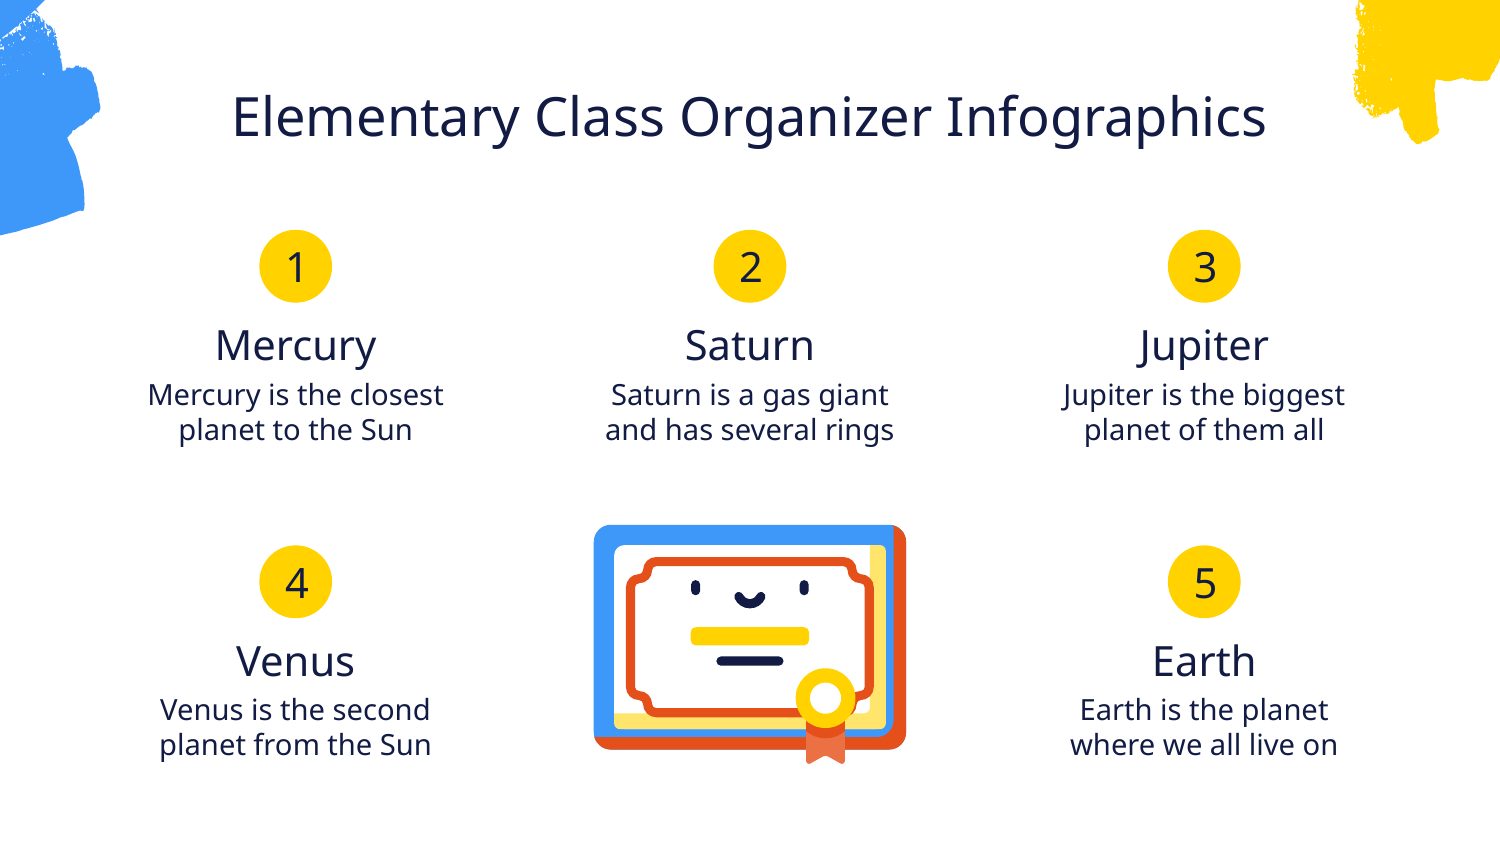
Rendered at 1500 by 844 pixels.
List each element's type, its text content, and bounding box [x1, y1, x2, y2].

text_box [593, 524, 907, 765]
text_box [578, 229, 921, 461]
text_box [1033, 545, 1376, 777]
title Elementary Class Organizer Infographics [75, 67, 1425, 162]
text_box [124, 545, 467, 777]
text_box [124, 229, 467, 461]
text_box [1033, 229, 1376, 461]
